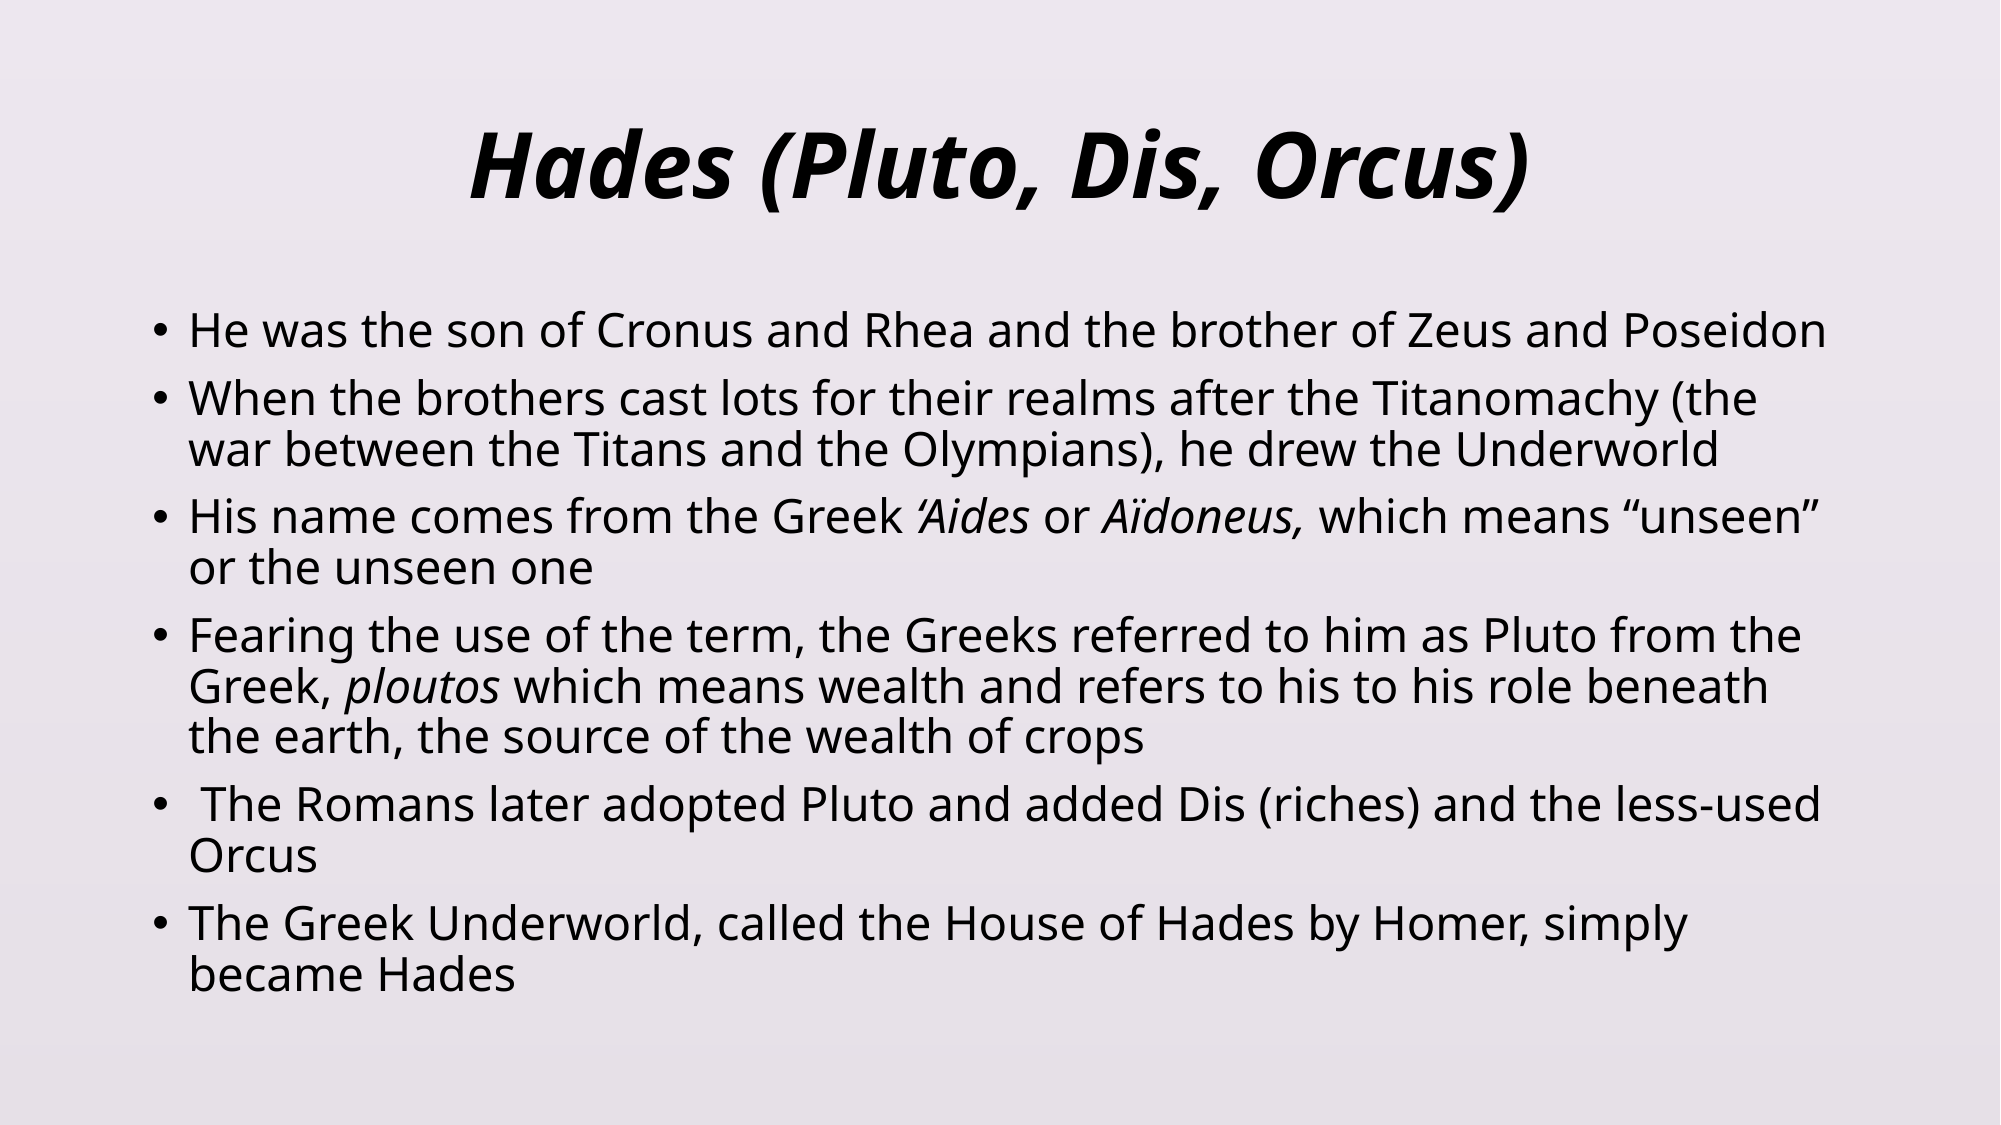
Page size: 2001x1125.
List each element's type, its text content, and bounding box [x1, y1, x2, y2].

list He was the son of Cronus and Rhea and the brother of Zeus and Poseidon When the brothers cast lots for their realms after the Titanomachy (the war between the Titans and the Olympians), he drew the Underworld His name comes from the Greek ‘Aides or Aïdoneus, which means “unseen” or the unseen one Fearing the use of the term, the Greeks referred to him as Pluto from the Greek, ploutos which means wealth and refers to his to his role beneath the earth, the source of the wealth of crops The Romans later adopted Pluto and added Dis (riches) and the less-used Orcus The Greek Underworld, called the House of Hades by Homer, simply became Hades [137, 299, 1863, 1014]
title Hades (Pluto, Dis, Orcus) [137, 59, 1863, 278]
